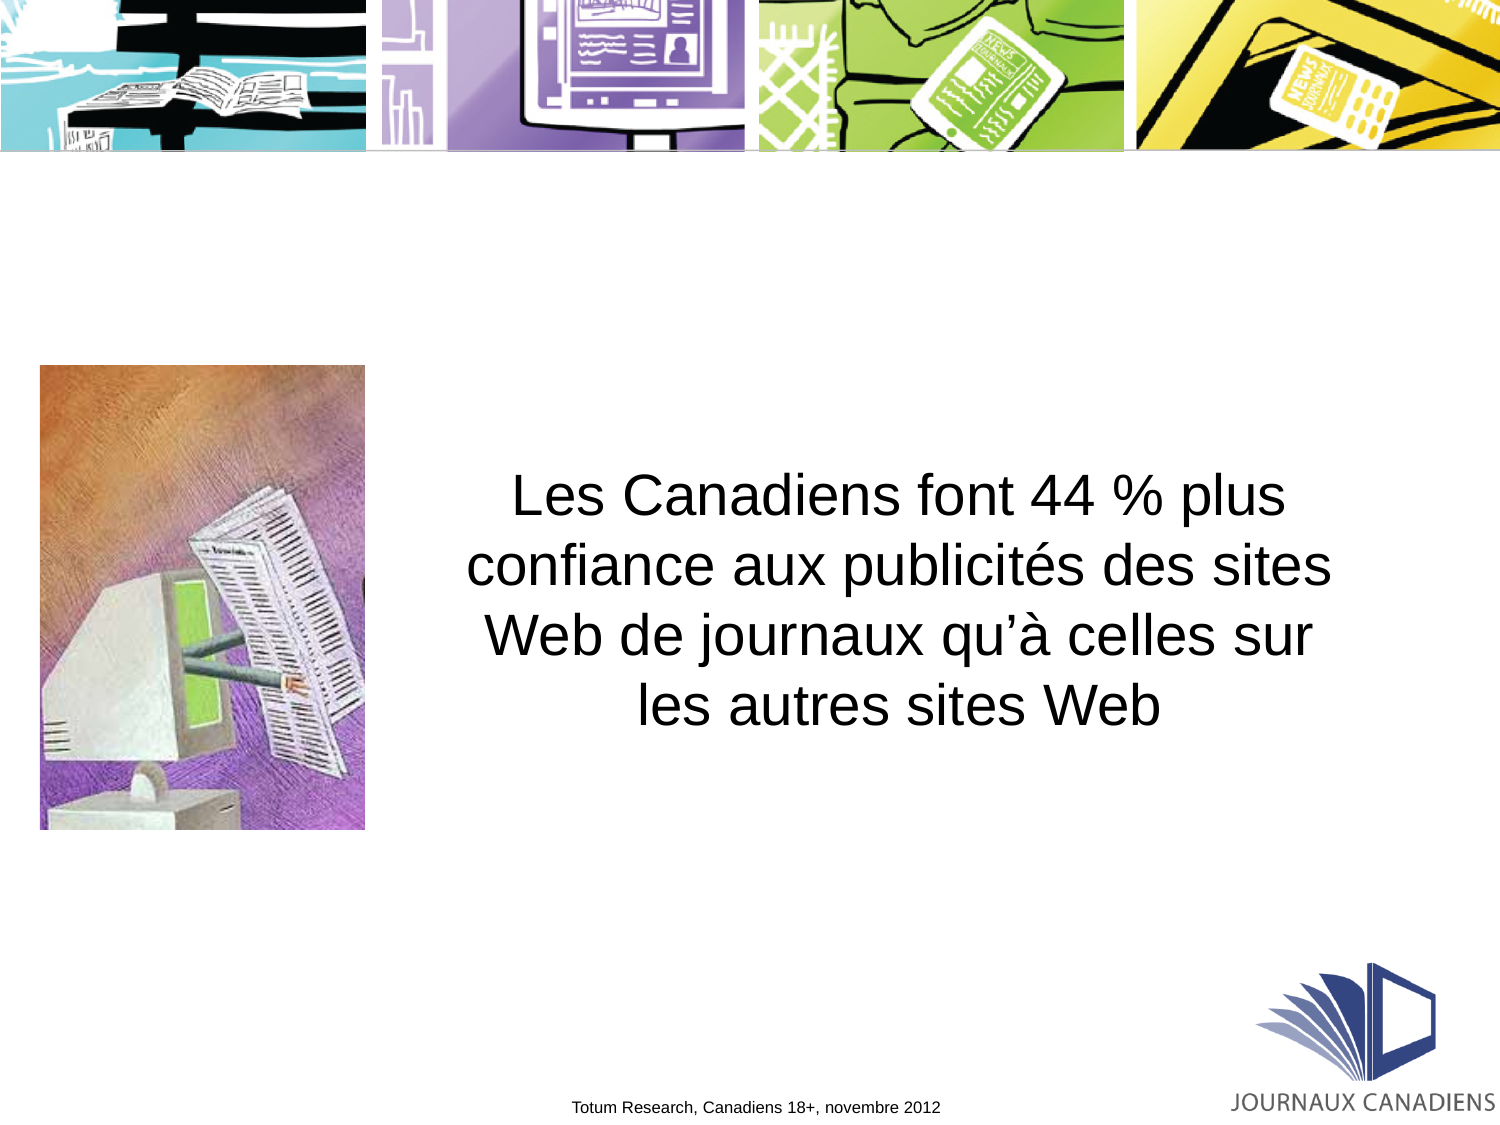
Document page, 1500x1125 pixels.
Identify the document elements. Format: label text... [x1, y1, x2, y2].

text_box Totum Research, Canadiens 18+, novembre 2012 [556, 1089, 957, 1125]
picture [39, 365, 366, 830]
picture [0, 0, 367, 150]
text_box Les Canadiens font 44 % plus confiance aux publicités des sites Web de journaux qu’à celles sur les autres sites Web [437, 449, 1363, 745]
picture [1226, 959, 1496, 1114]
picture [750, 0, 1500, 149]
picture [379, 0, 745, 149]
